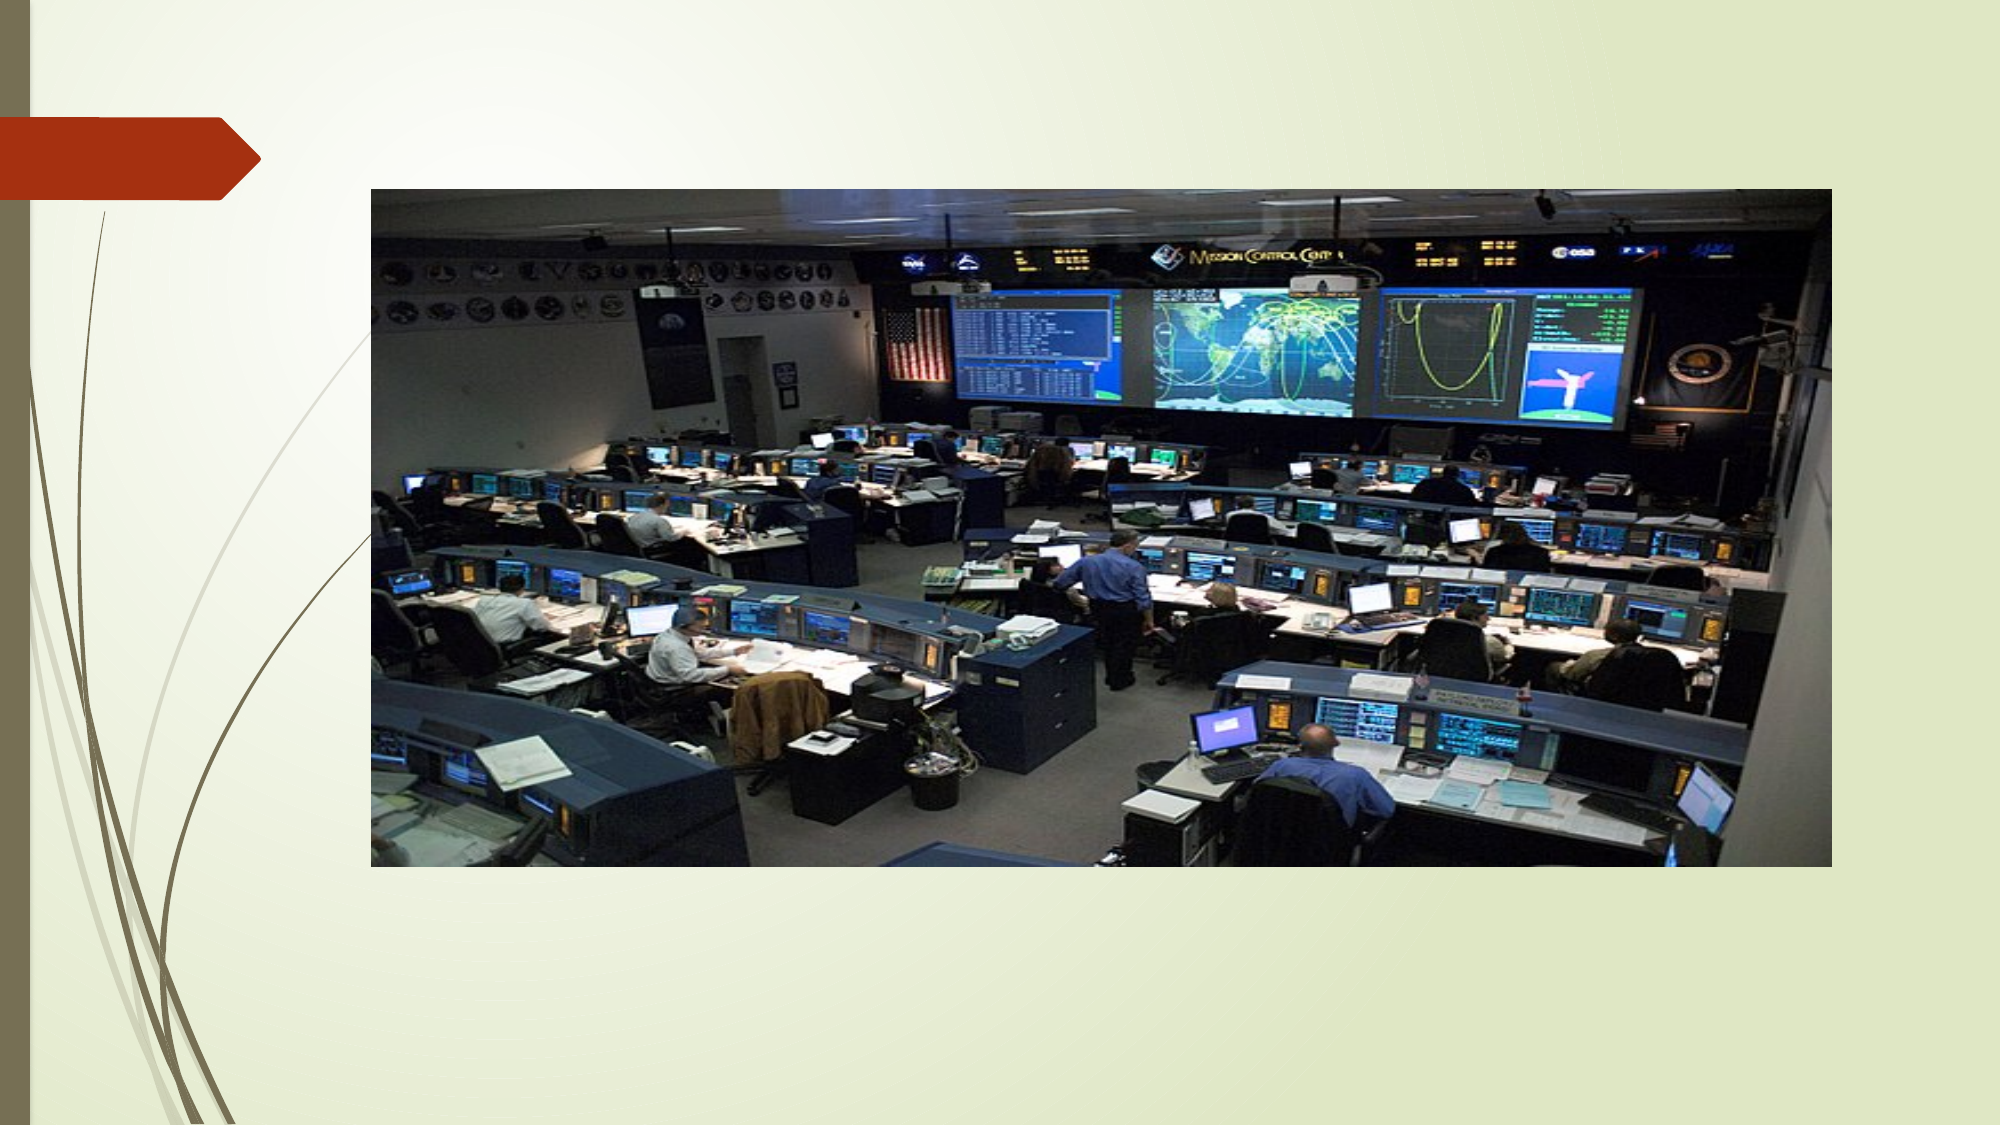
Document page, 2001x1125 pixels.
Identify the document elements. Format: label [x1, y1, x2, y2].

list [371, 189, 1832, 867]
